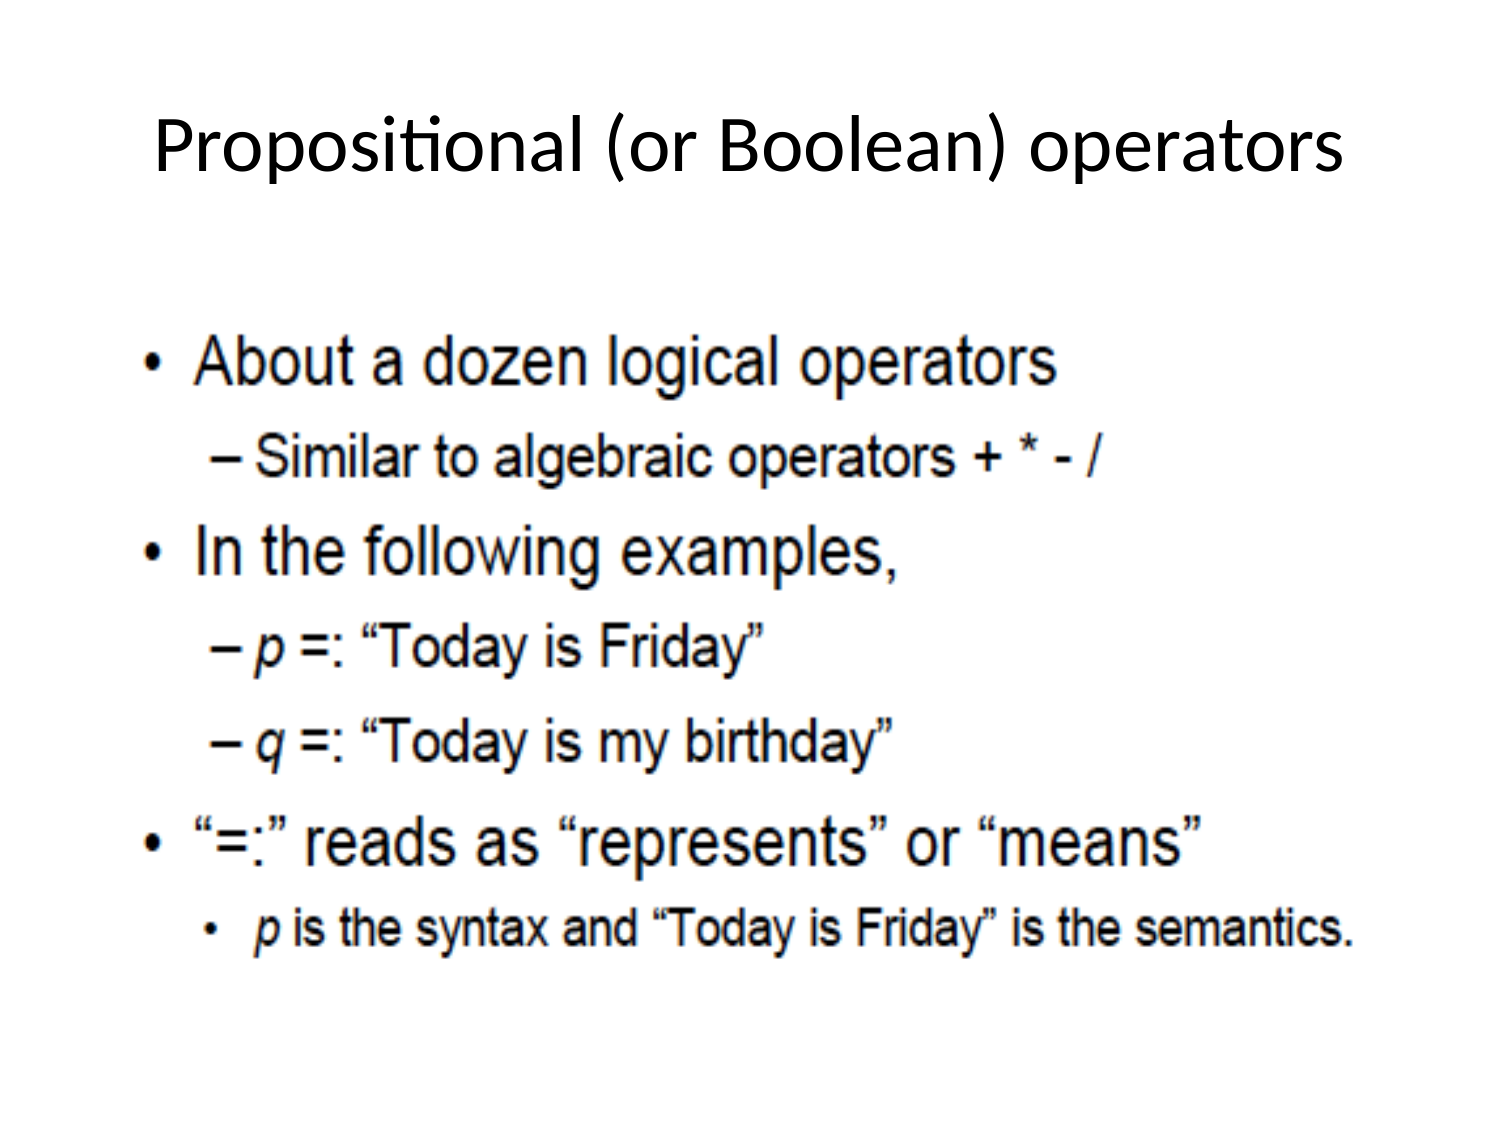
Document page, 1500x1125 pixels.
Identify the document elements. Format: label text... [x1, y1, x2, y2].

title Propositional (or Boolean) operators [75, 45, 1425, 233]
picture [113, 302, 1392, 1042]
